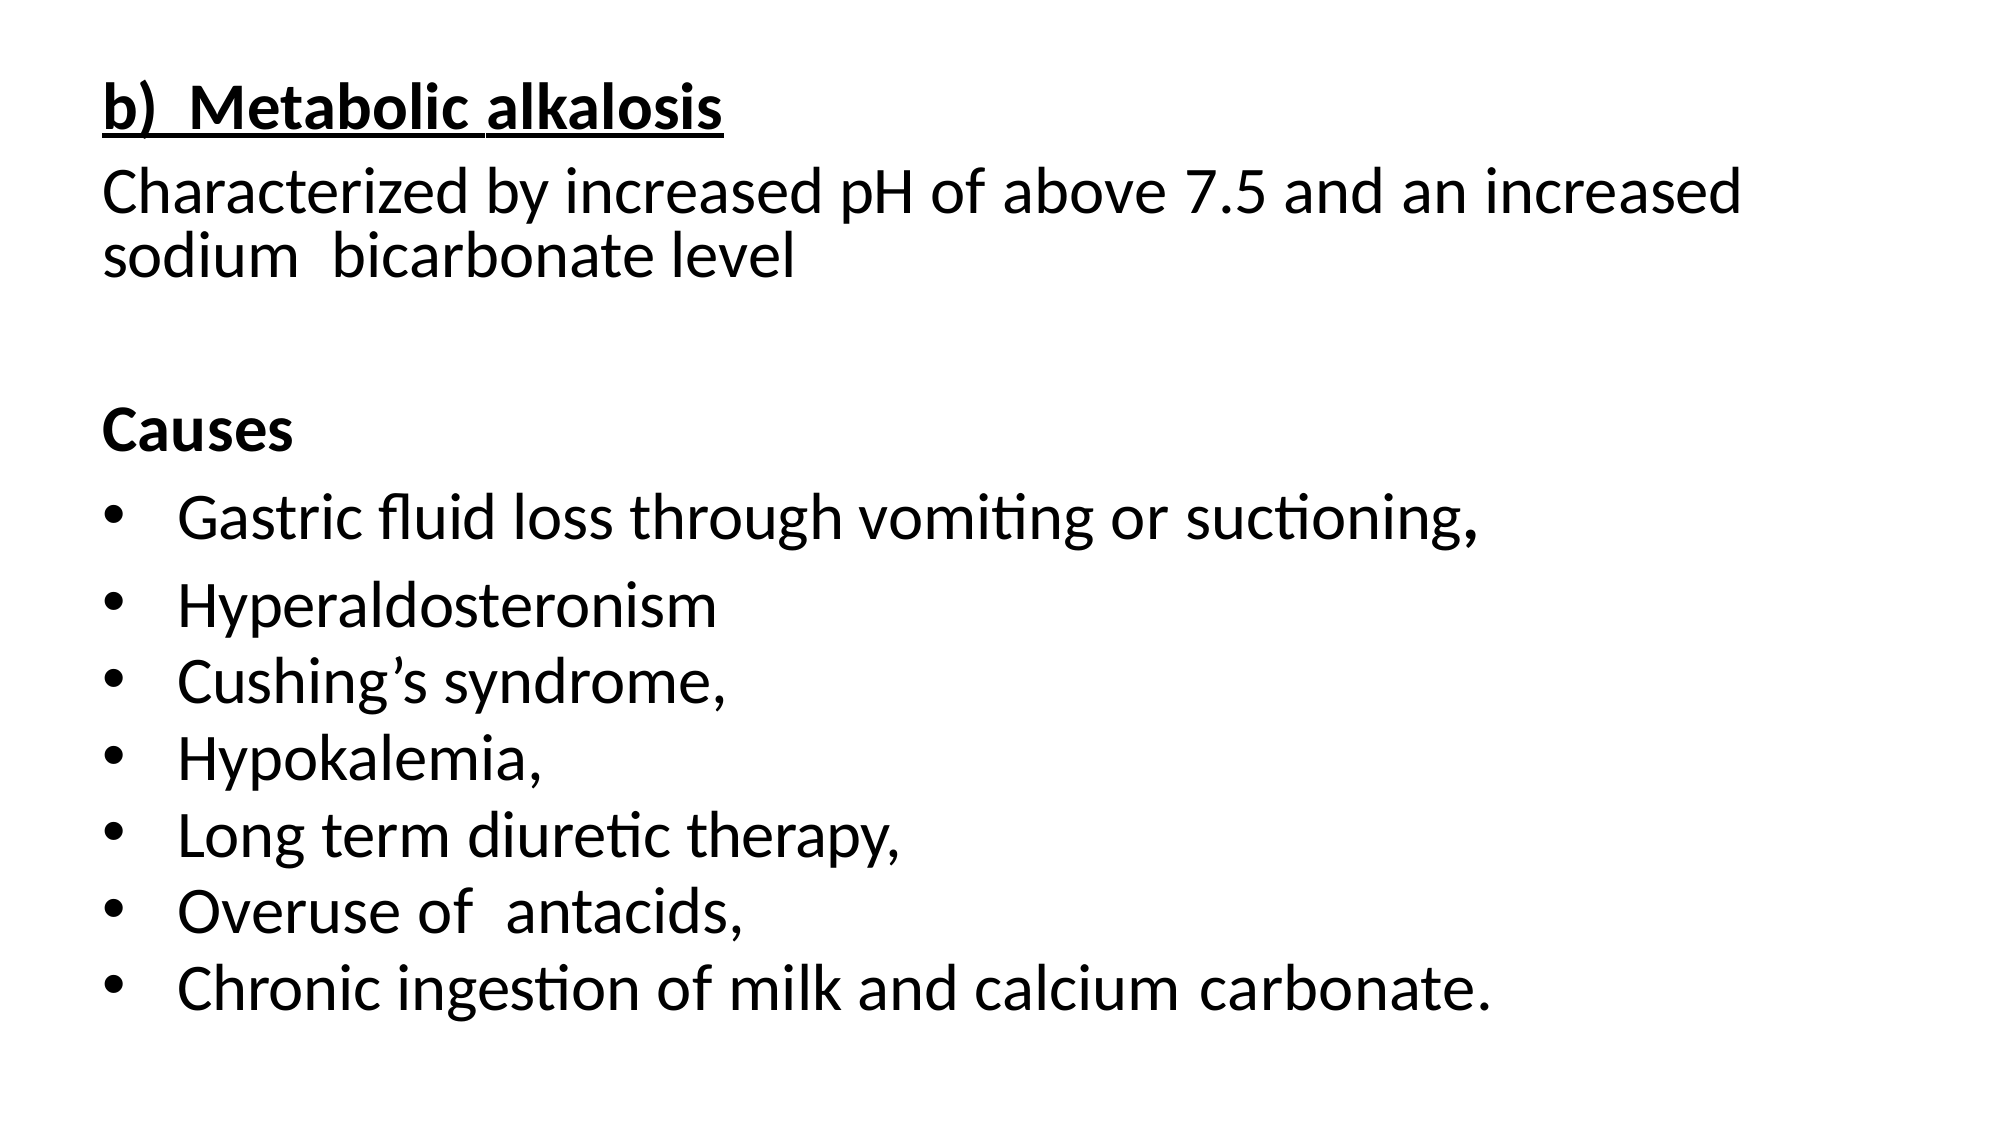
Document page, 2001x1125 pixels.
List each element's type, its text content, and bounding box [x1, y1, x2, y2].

list b) Metabolic alkalosis Characterized by increased pH of above 7.5 and an increased sodium bicarbonate level Causes Gastric fluid loss through vomiting or suctioning, Hyperaldosteronism Cushing’s syndrome, Hypokalemia, Long term diuretic therapy, Overuse of antacids, Chronic ingestion of milk and calcium carbonate. [99, 62, 1937, 1125]
